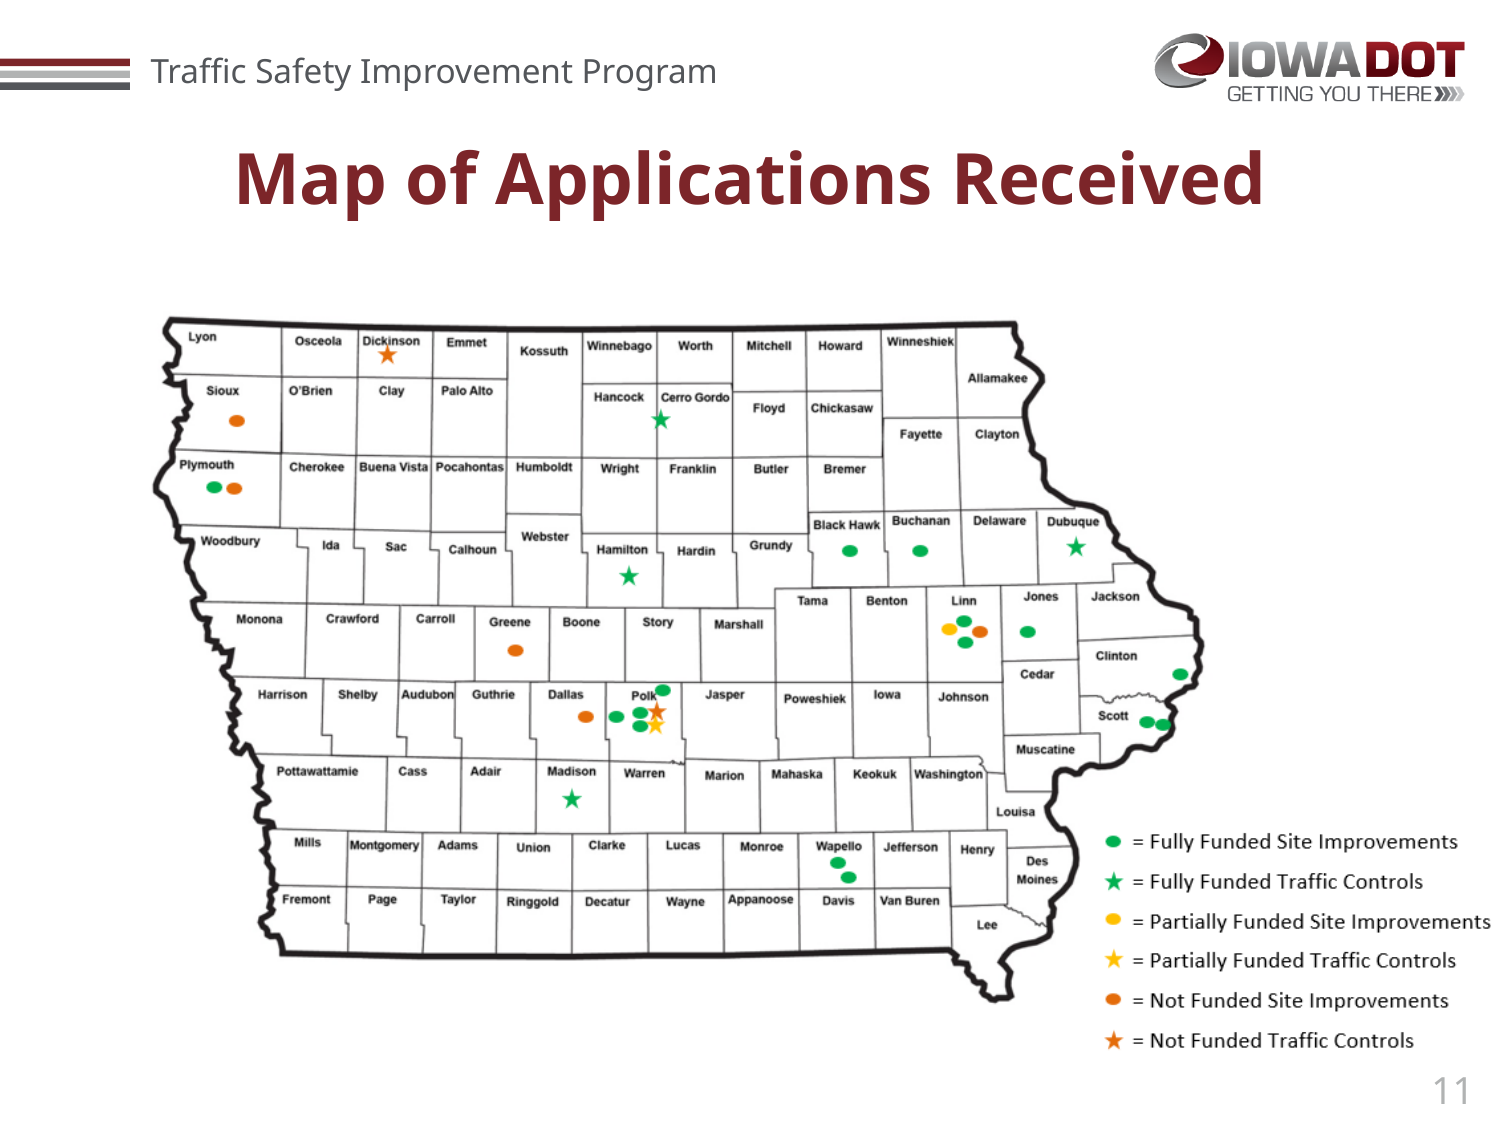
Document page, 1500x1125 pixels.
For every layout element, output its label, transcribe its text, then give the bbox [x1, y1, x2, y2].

title Map of Applications Received [103, 152, 1397, 200]
picture [1147, 23, 1471, 114]
picture [111, 304, 1500, 1062]
